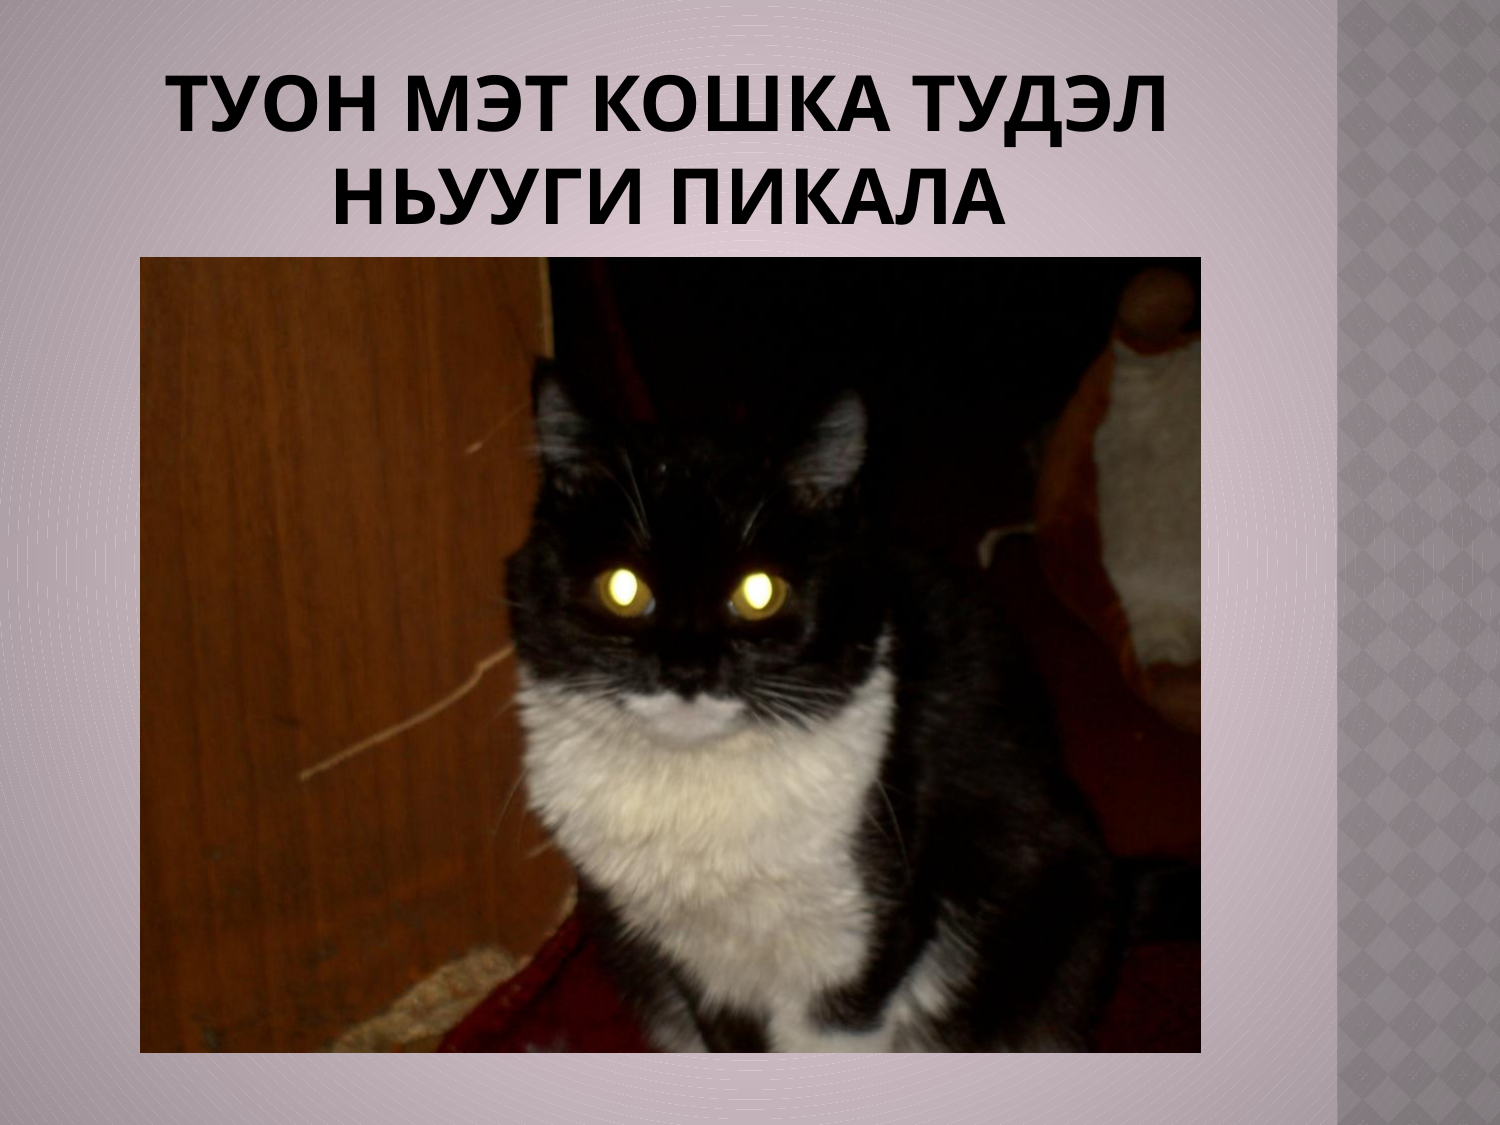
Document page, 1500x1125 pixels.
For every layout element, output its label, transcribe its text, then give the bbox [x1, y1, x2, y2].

title Туон мэт кошка тудэл ньууги пикала [75, 52, 1263, 240]
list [140, 257, 1201, 1054]
